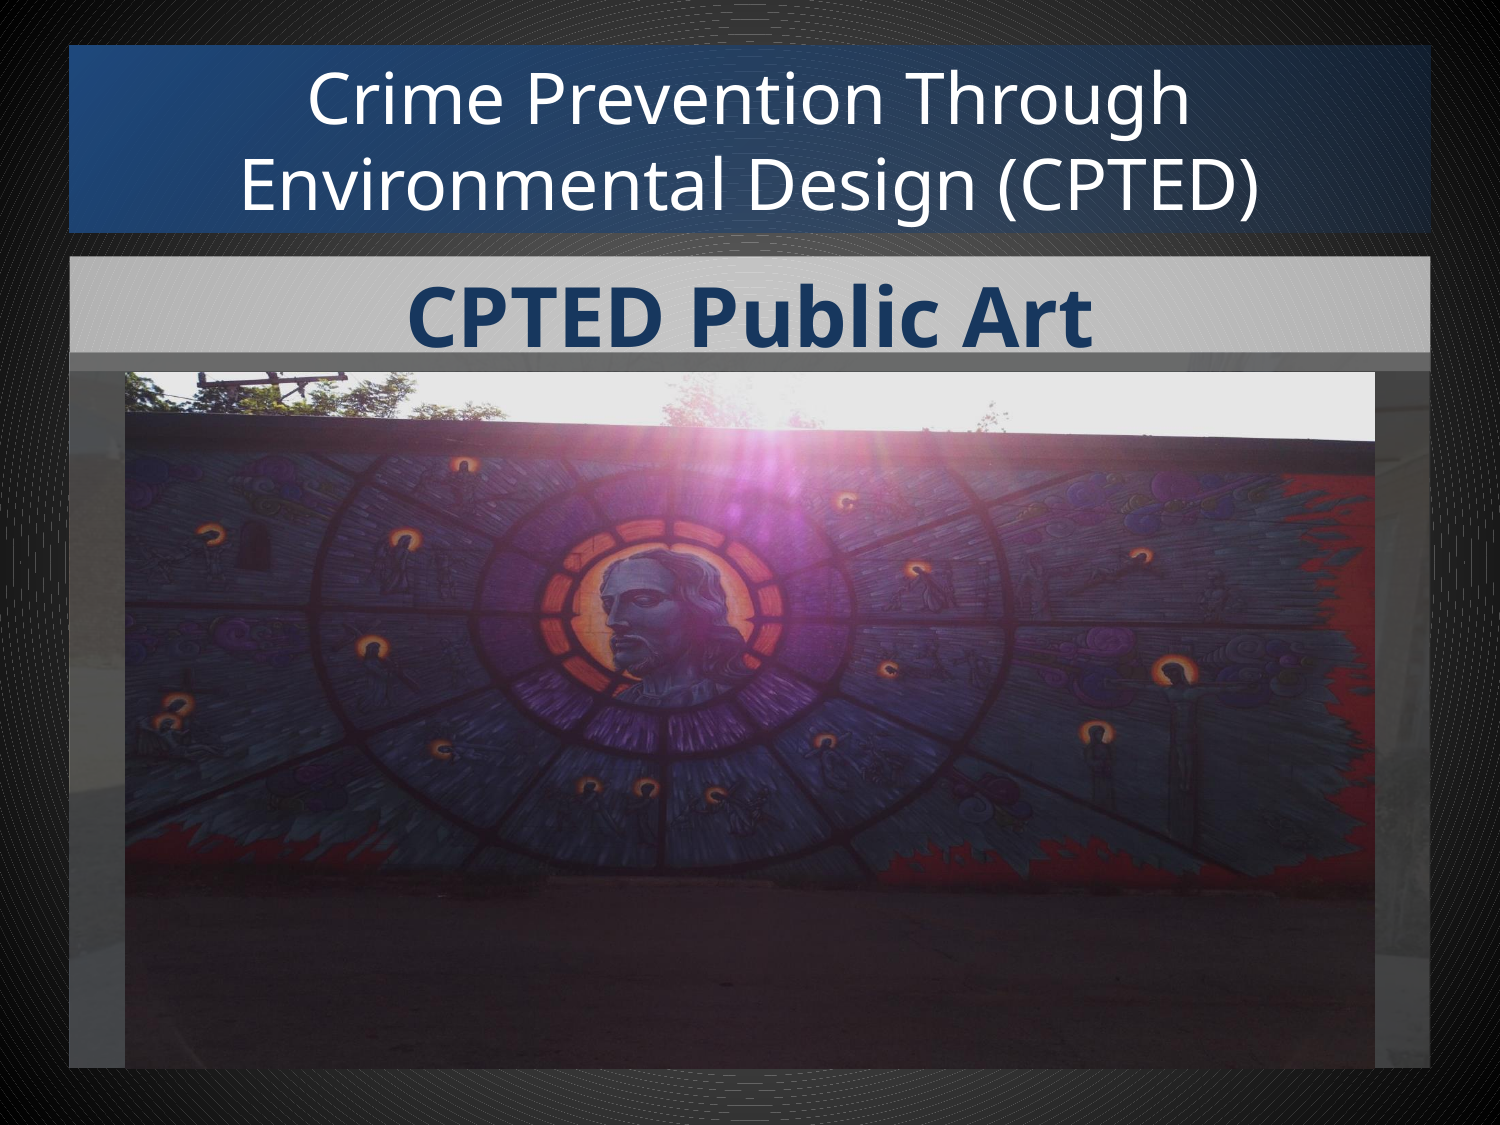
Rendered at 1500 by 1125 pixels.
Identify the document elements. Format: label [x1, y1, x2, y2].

picture [68, 352, 1429, 1069]
text_box [10, 0, 1500, 1097]
